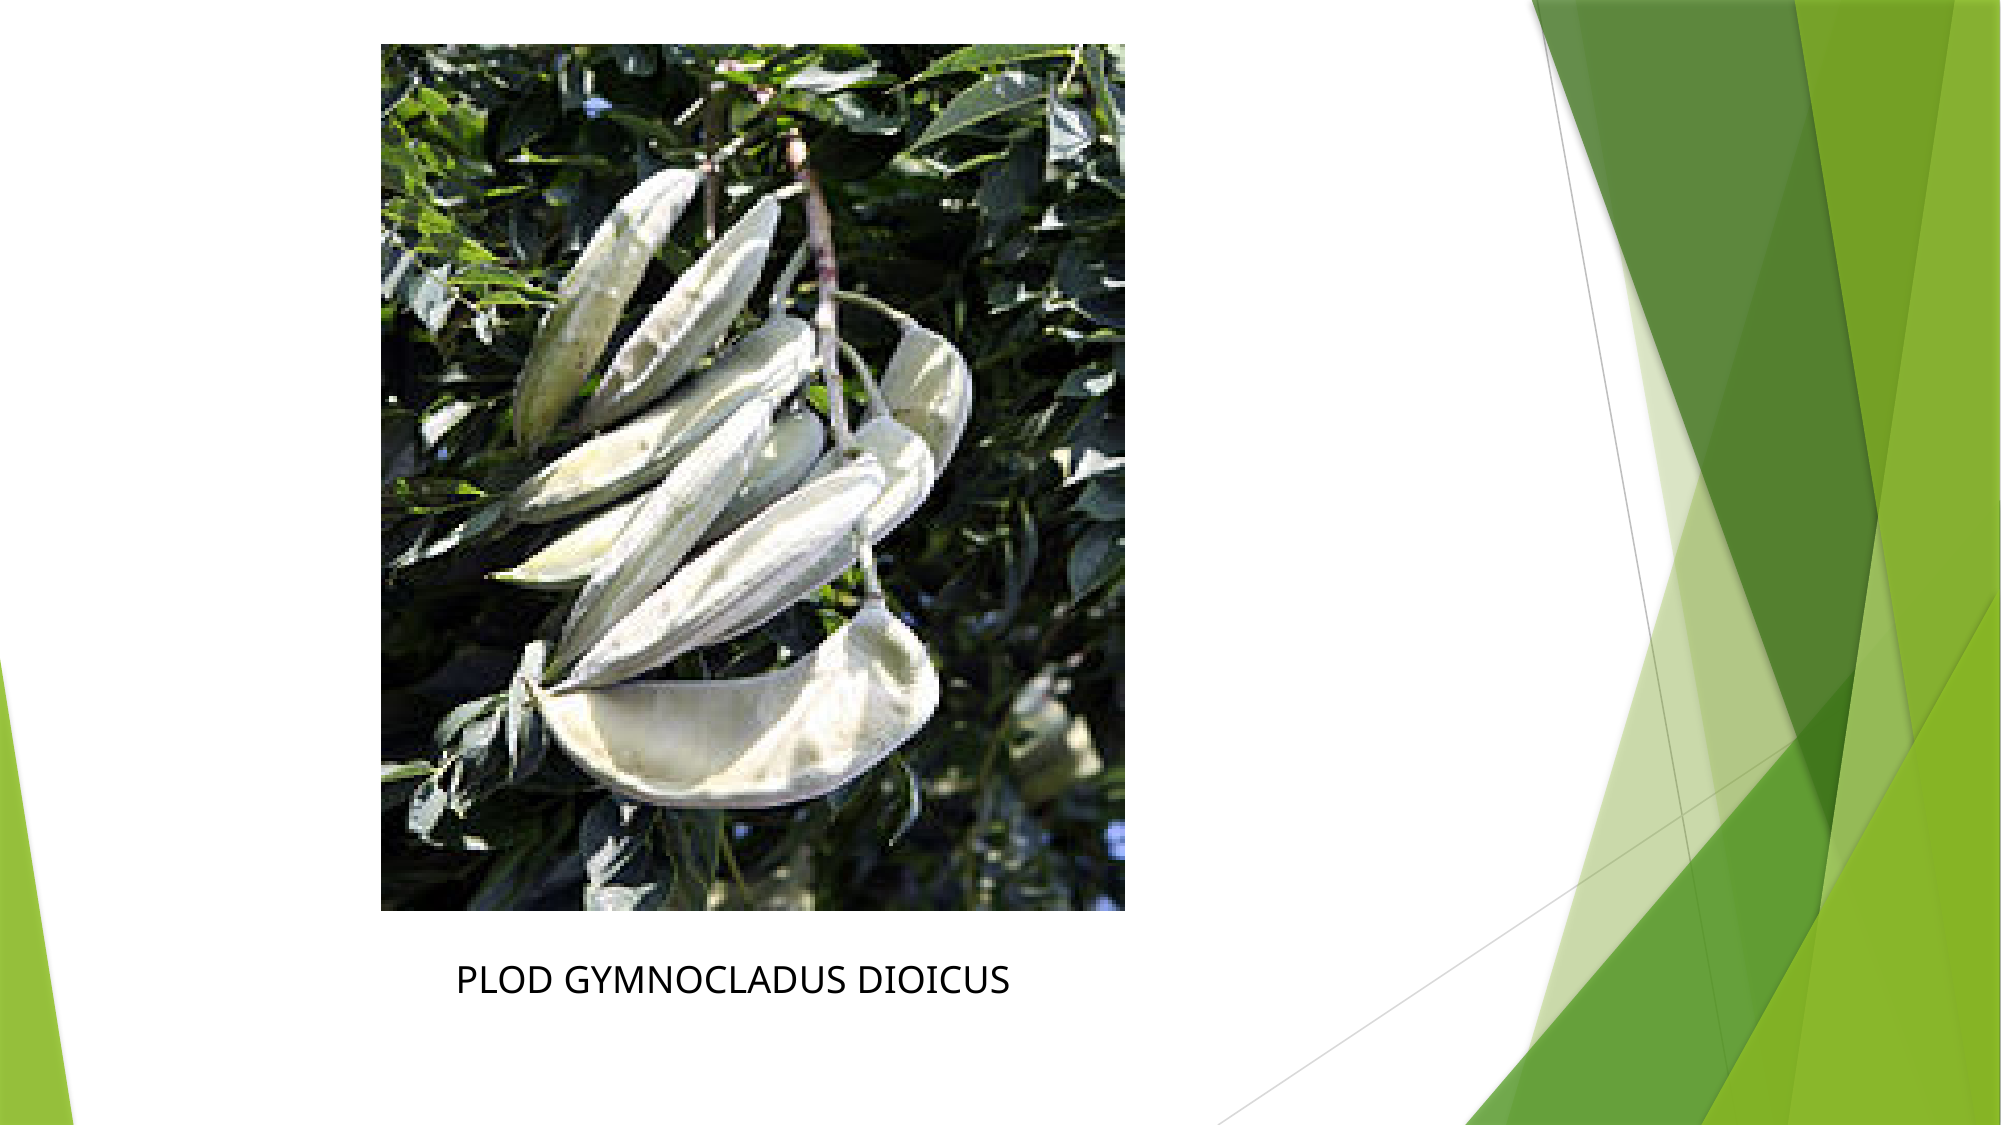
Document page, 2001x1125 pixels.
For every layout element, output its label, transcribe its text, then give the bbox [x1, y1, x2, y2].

text_box PLOD GYMNOCLADUS DIOICUS [440, 948, 1065, 1009]
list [380, 44, 1125, 912]
